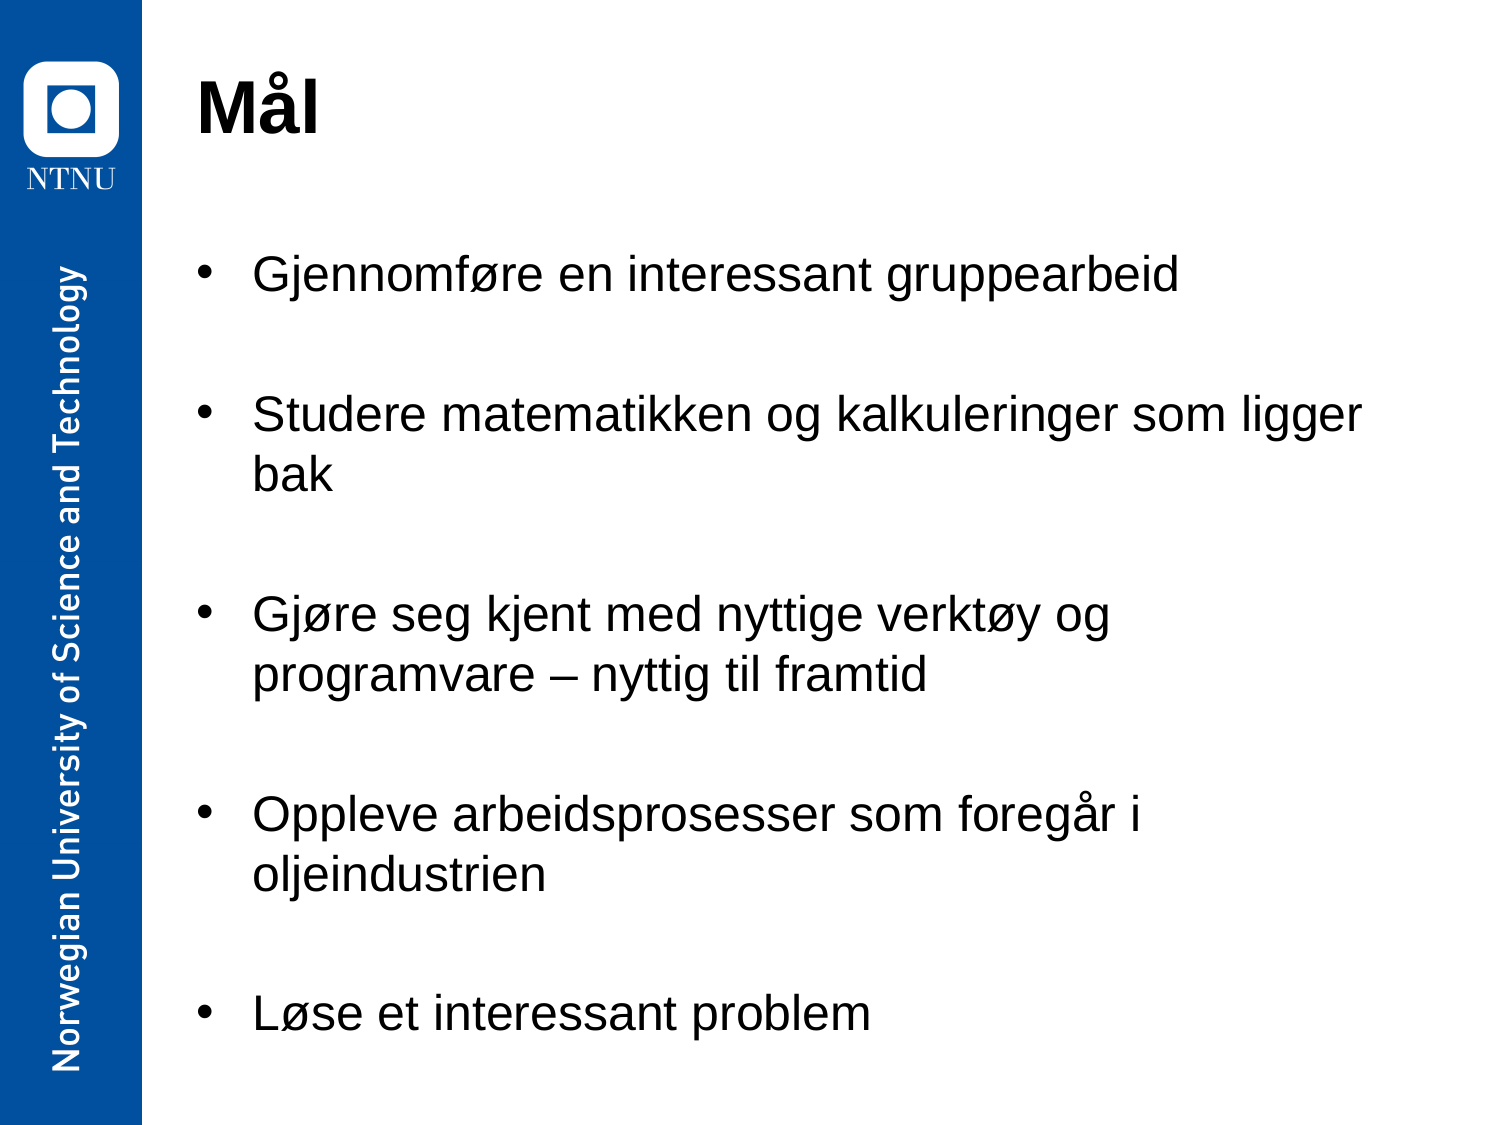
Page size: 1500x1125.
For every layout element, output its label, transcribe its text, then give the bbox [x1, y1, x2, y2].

title Mål [181, 50, 1457, 199]
picture [0, 0, 142, 1125]
text_box Gjennomføre en interessant gruppearbeid Studere matematikken og kalkuleringer som ligger bak Gjøre seg kjent med nyttige verktøy og programvare – nyttig til framtid Oppleve arbeidsprosesser som foregår i oljeindustrien Løse et interessant problem [181, 233, 1402, 1125]
